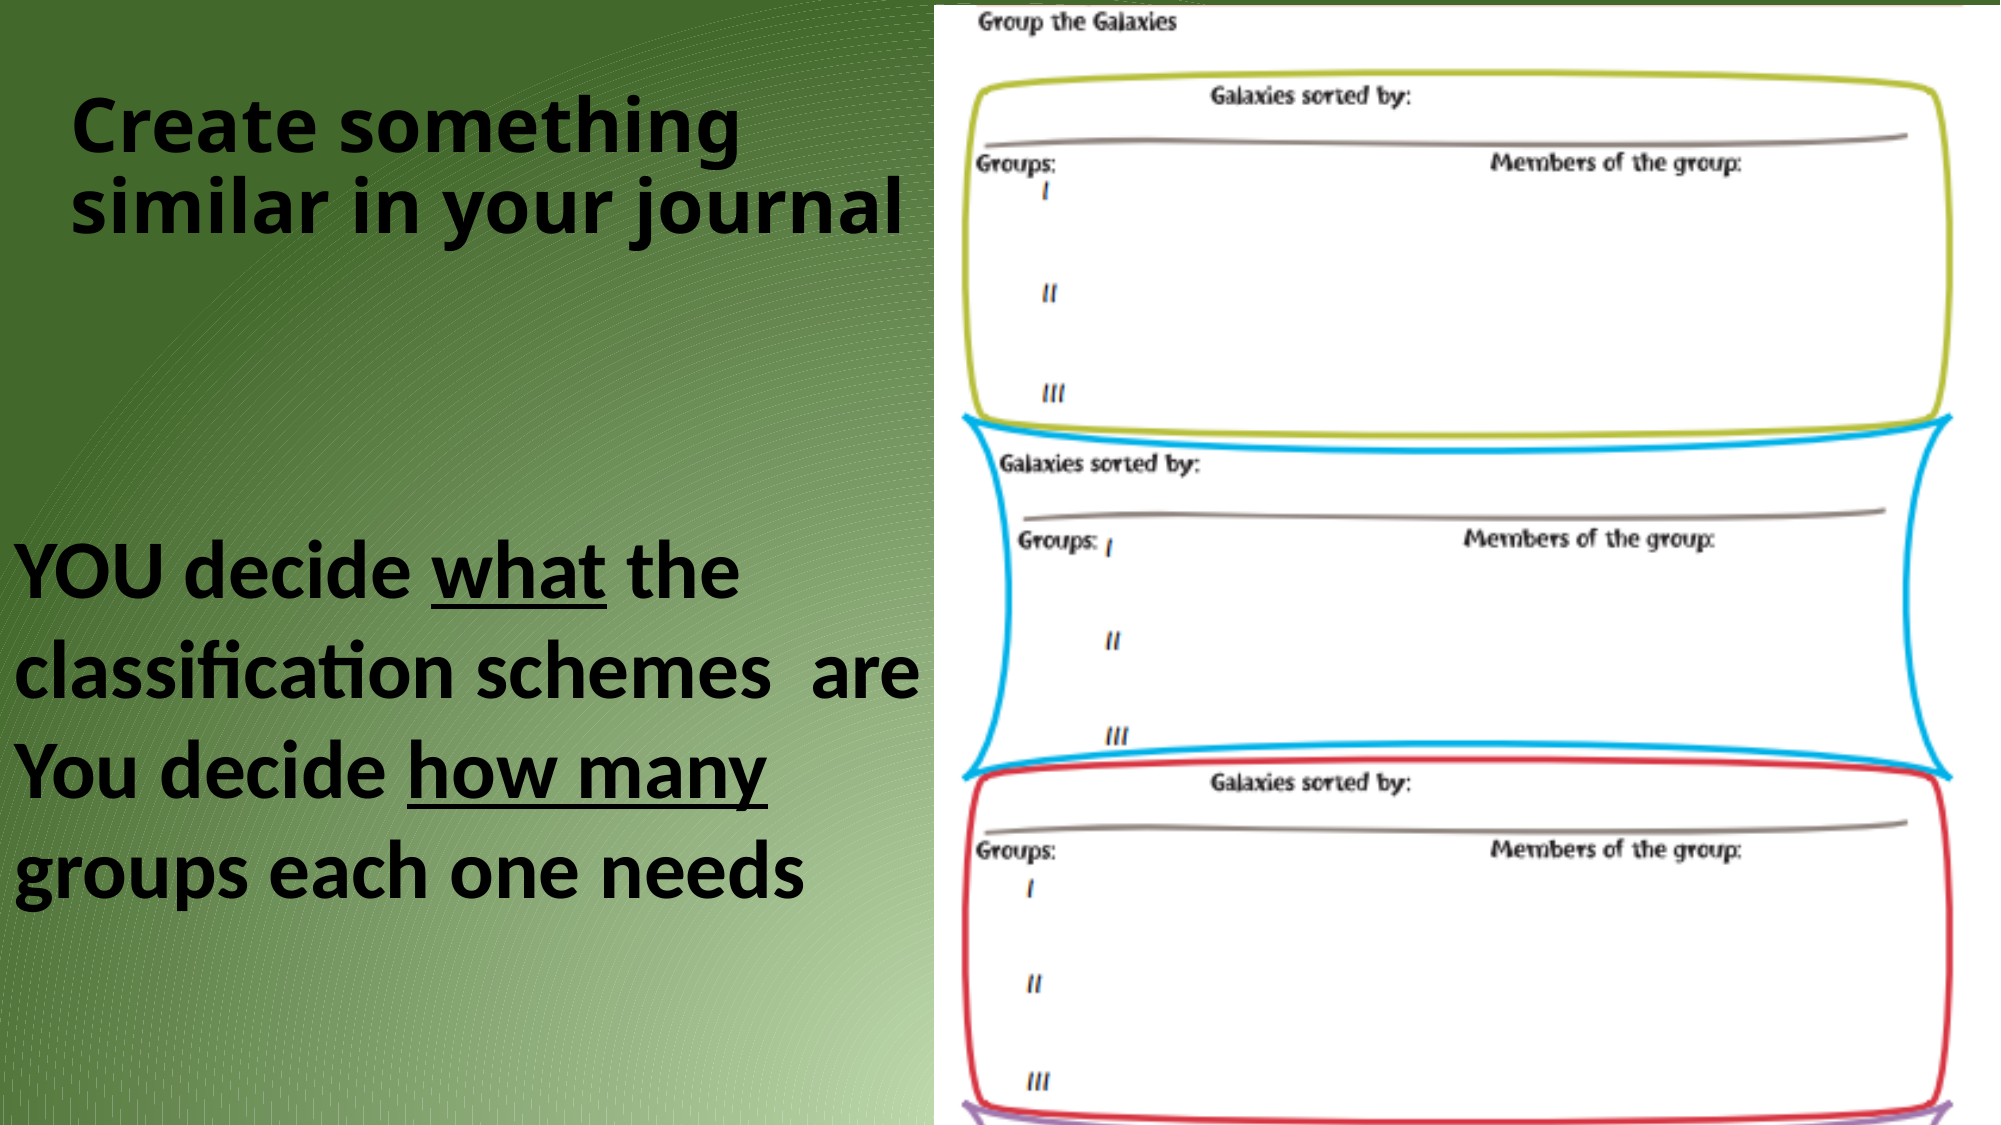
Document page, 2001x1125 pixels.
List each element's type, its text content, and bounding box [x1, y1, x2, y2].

title Create something similar in your journal [55, 59, 926, 278]
text_box YOU decide what the classification schemes are You decide how many groups each one needs [0, 507, 934, 923]
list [934, 4, 2000, 1125]
